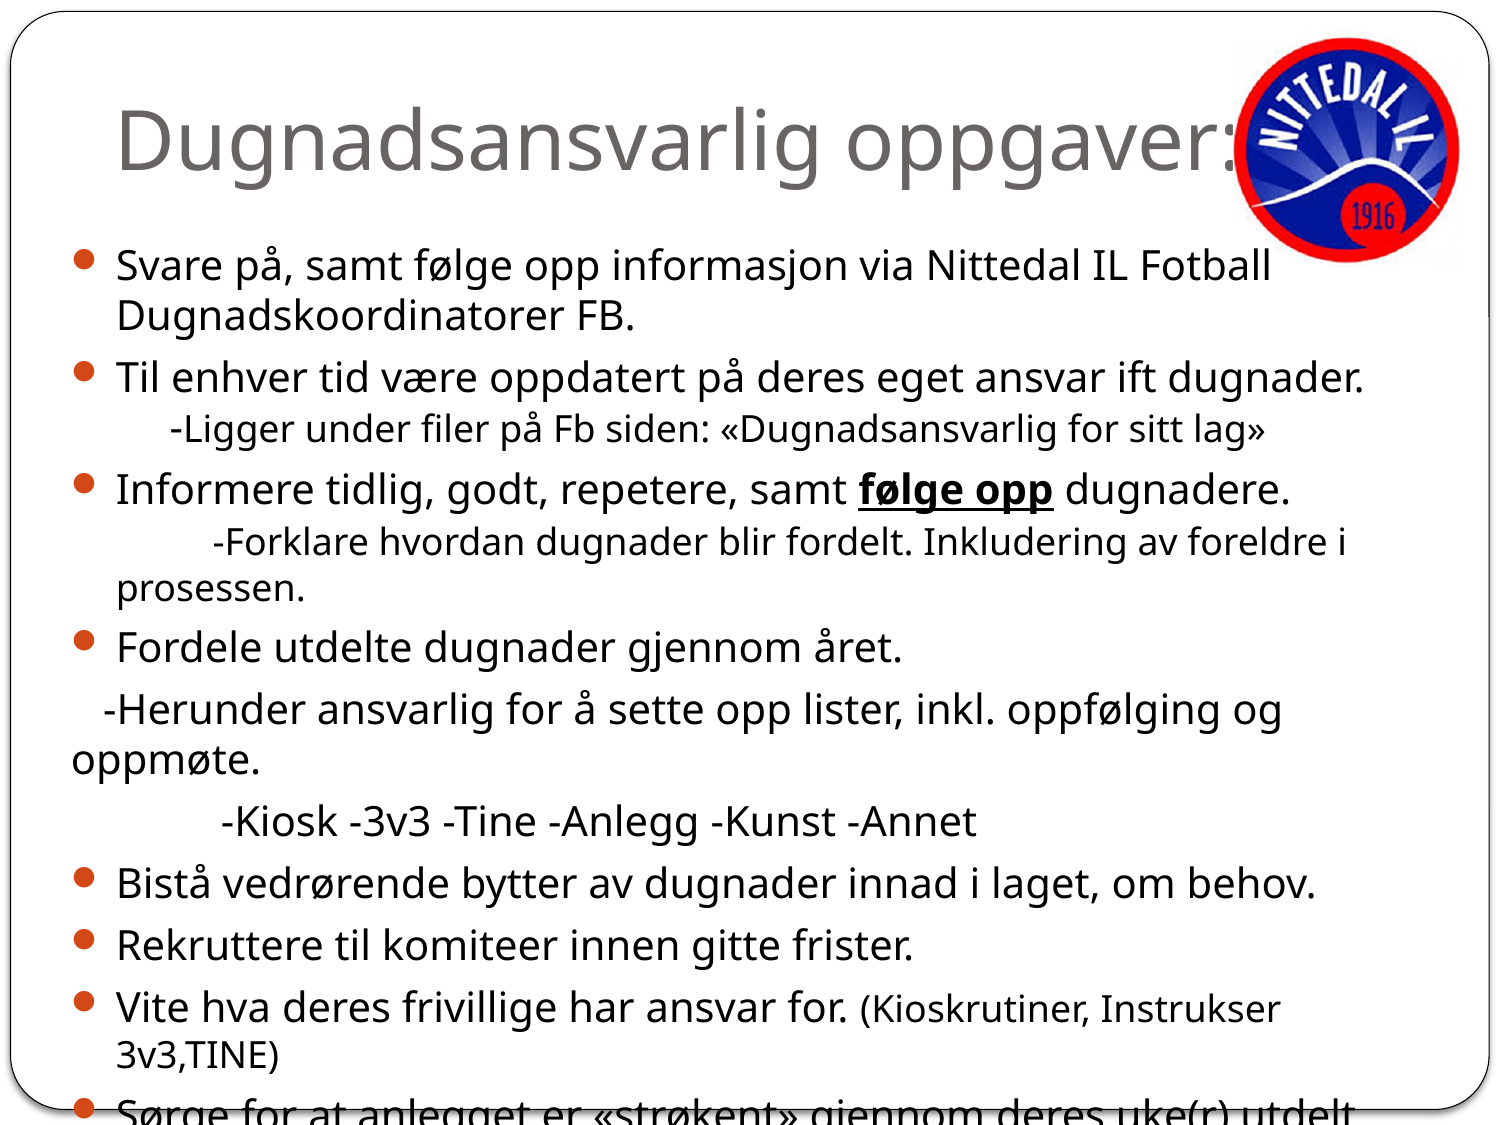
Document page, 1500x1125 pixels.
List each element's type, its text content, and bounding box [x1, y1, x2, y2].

title Dugnadsansvarlig oppgaver: [100, 30, 1229, 202]
list Svare på, samt følge opp informasjon via Nittedal IL Fotball Dugnadskoordinatorer FB. Til enhver tid være oppdatert på deres eget ansvar ift dugnader. -Ligger under filer på Fb siden: «Dugnadsansvarlig for sitt lag» Informere tidlig, godt, repetere, samt følge opp dugnadere. -Forklare hvordan dugnader blir fordelt. Inkludering av foreldre i prosessen. Fordele utdelte dugnader gjennom året. -Herunder ansvarlig for å sette opp lister, inkl. oppfølging og oppmøte. -Kiosk -3v3 -Tine -Anlegg -Kunst -Annet Bistå vedrørende bytter av dugnader innad i laget, om behov. Rekruttere til komiteer innen gitte frister. Vite hva deres frivillige har ansvar for. (Kioskrutiner, Instrukser 3v3,TINE) Sørge for at anlegget er «strøkent» gjennom deres uke(r) utdelt dugnad, iht instrukser. Akutte matinnkjøp. [56, 231, 1420, 1125]
picture [1232, 30, 1465, 268]
